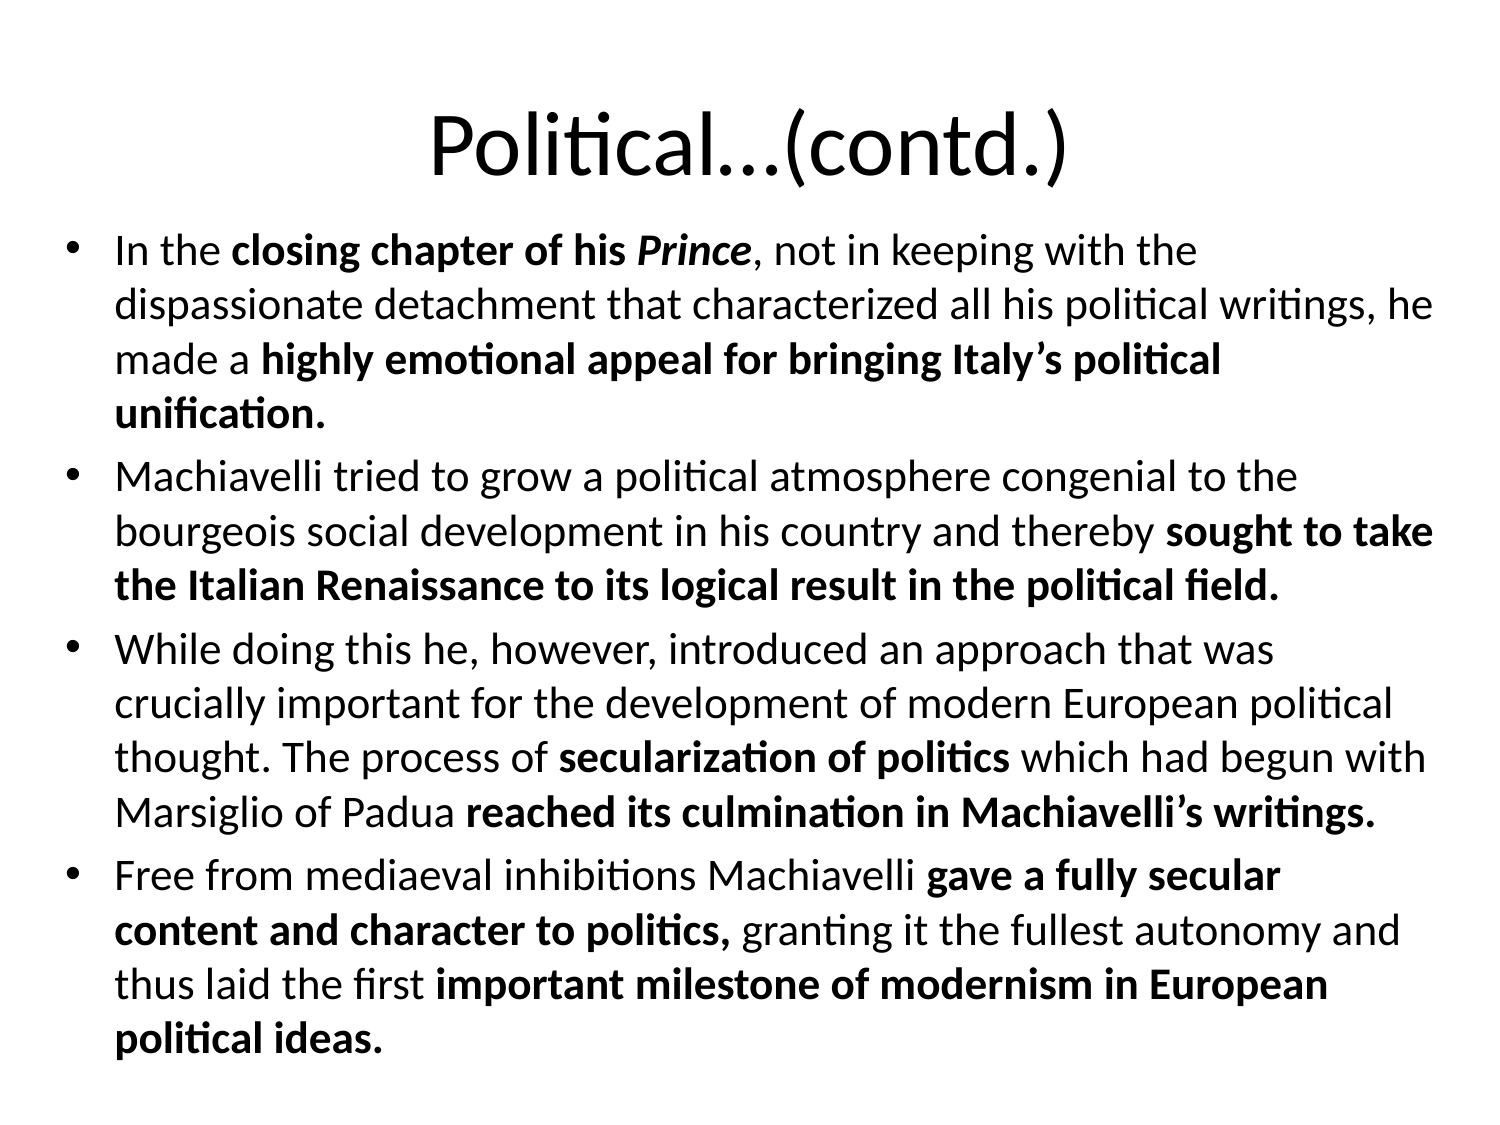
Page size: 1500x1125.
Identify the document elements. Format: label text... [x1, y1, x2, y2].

title Political…(contd.) [75, 45, 1425, 212]
list In the closing chapter of his Prince, not in keeping with the dispassionate detachment that characterized all his political writings, he made a highly emotional appeal for bringing Italy’s political unification. Machiavelli tried to grow a political atmosphere congenial to the bourgeois social development in his country and thereby sought to take the Italian Renaissance to its logical result in the political field. While doing this he, however, introduced an approach that was crucially important for the development of modern European political thought. The process of secularization of politics which had begun with Marsiglio of Padua reached its culmination in Machiavelli’s writings. Free from mediaeval inhibitions Machiavelli gave a fully secular content and character to politics, granting it the fullest autonomy and thus laid the first important milestone of modernism in European political ideas. [50, 212, 1450, 1125]
